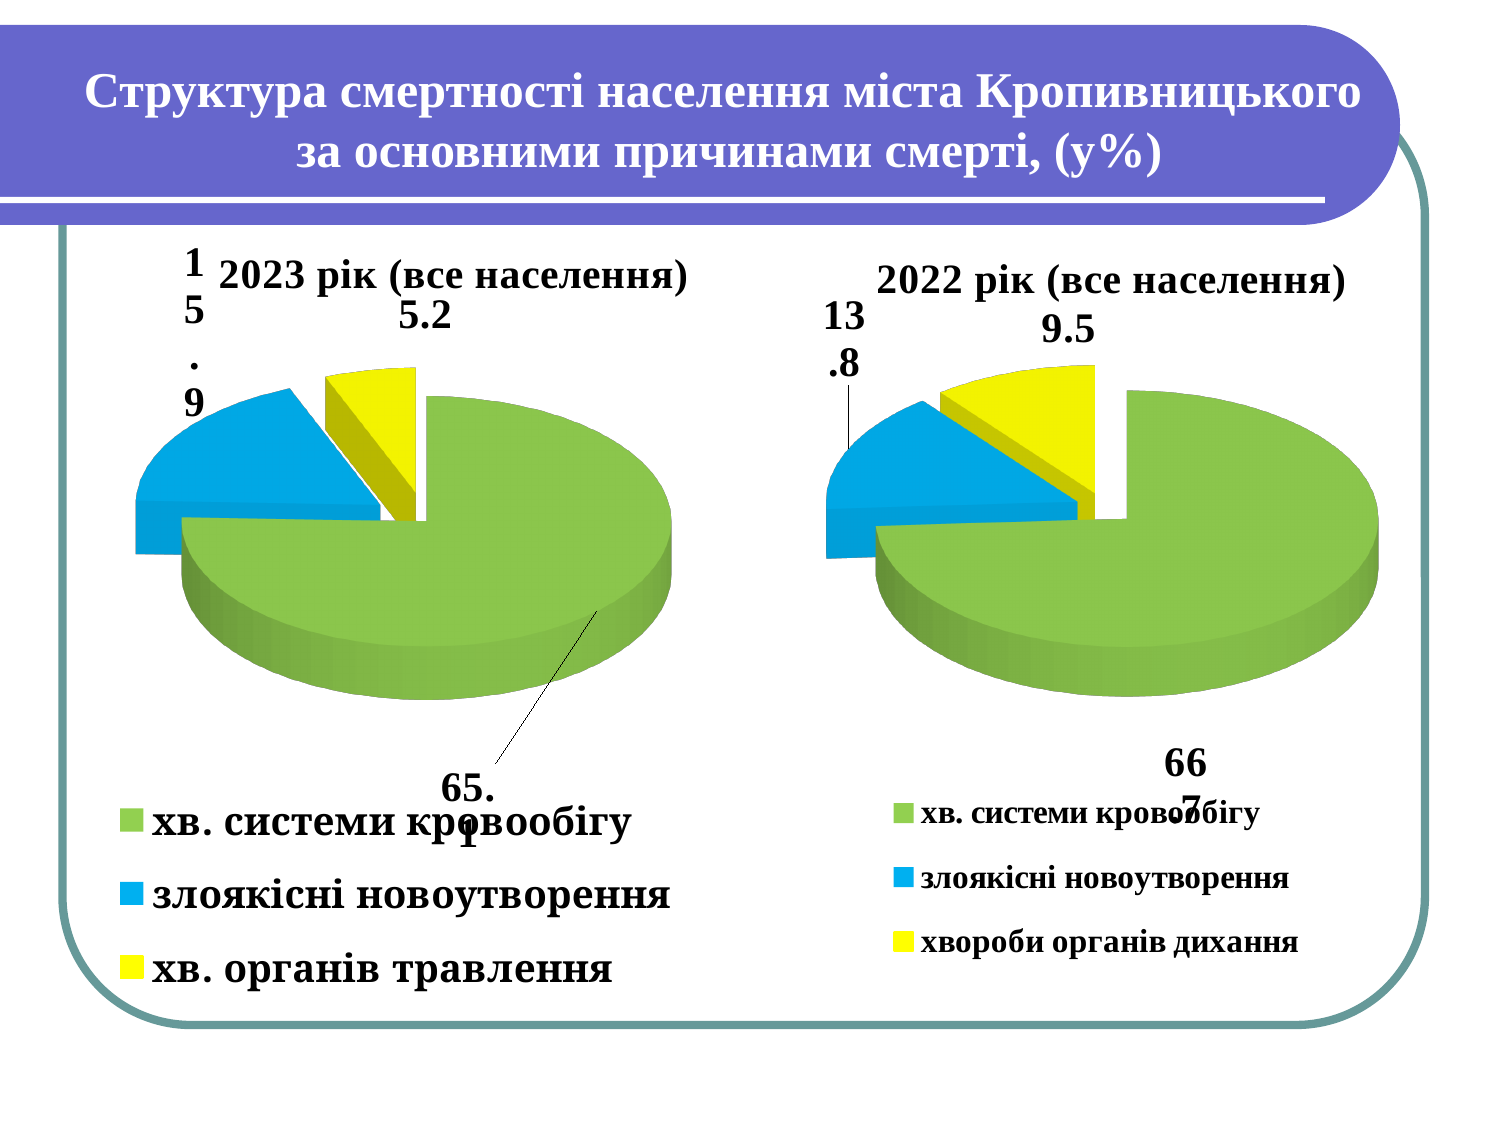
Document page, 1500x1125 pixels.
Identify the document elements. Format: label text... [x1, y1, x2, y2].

chart [67, 238, 730, 1021]
chart [749, 243, 1424, 1048]
title Структура смертності населення міста Кропивницького за основними причинами смерті, (у%) [0, 42, 1459, 185]
